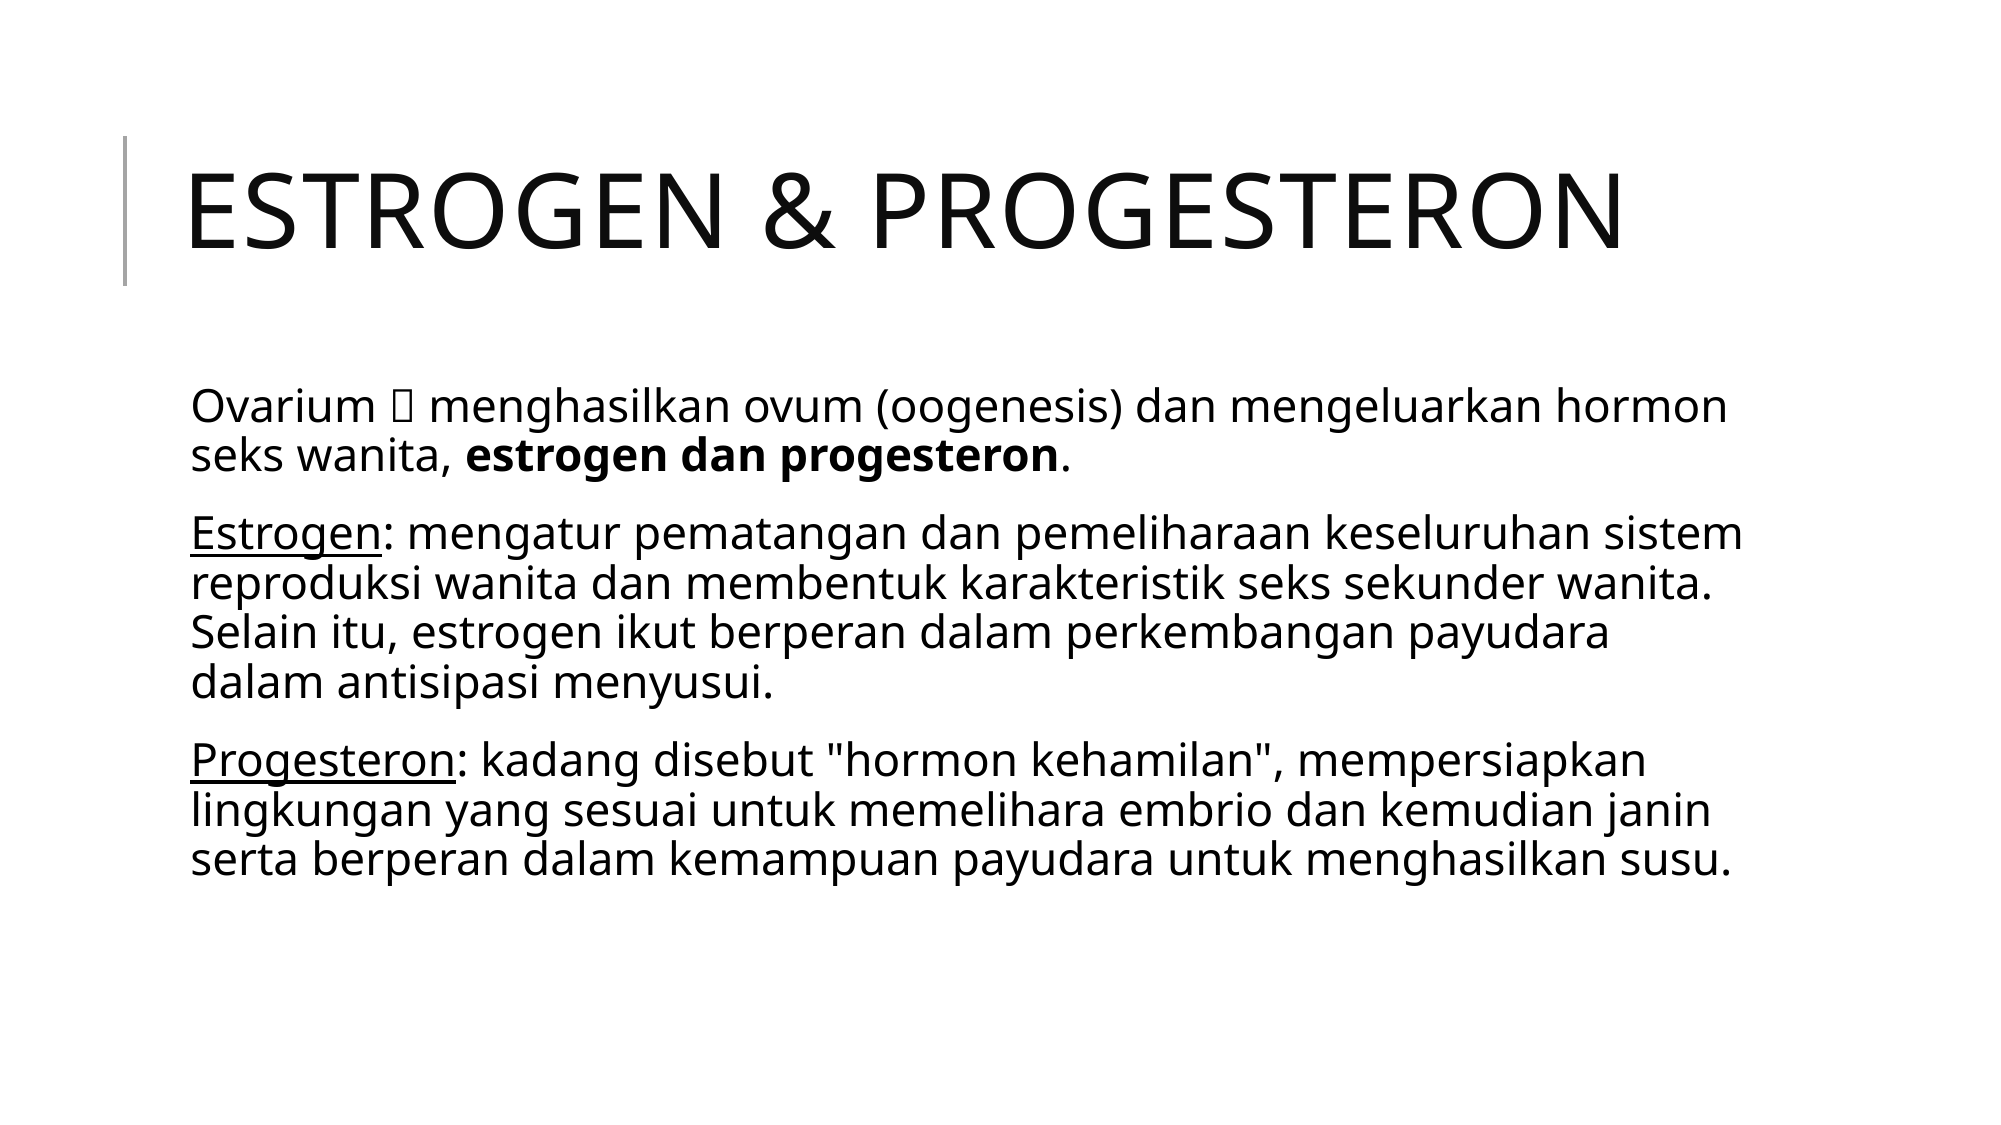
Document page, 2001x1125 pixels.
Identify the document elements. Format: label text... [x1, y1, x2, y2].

list Ovarium  menghasilkan ovum (oogenesis) dan mengeluarkan hormon seks wanita, estrogen dan progesteron. Estrogen: mengatur pematangan dan pemeliharaan keseluruhan sistem reproduksi wanita dan membentuk karakteristik seks sekunder wanita. Selain itu, estrogen ikut berperan dalam perkembangan payudara dalam antisipasi menyusui. Progesteron: kadang disebut "hormon kehamilan", mempersiapkan lingkungan yang sesuai untuk memelihara embrio dan kemudian janin serta berperan dalam kemampuan payudara untuk menghasilkan susu. [168, 375, 1763, 1035]
title Estrogen & progesteron [168, 96, 1763, 342]
